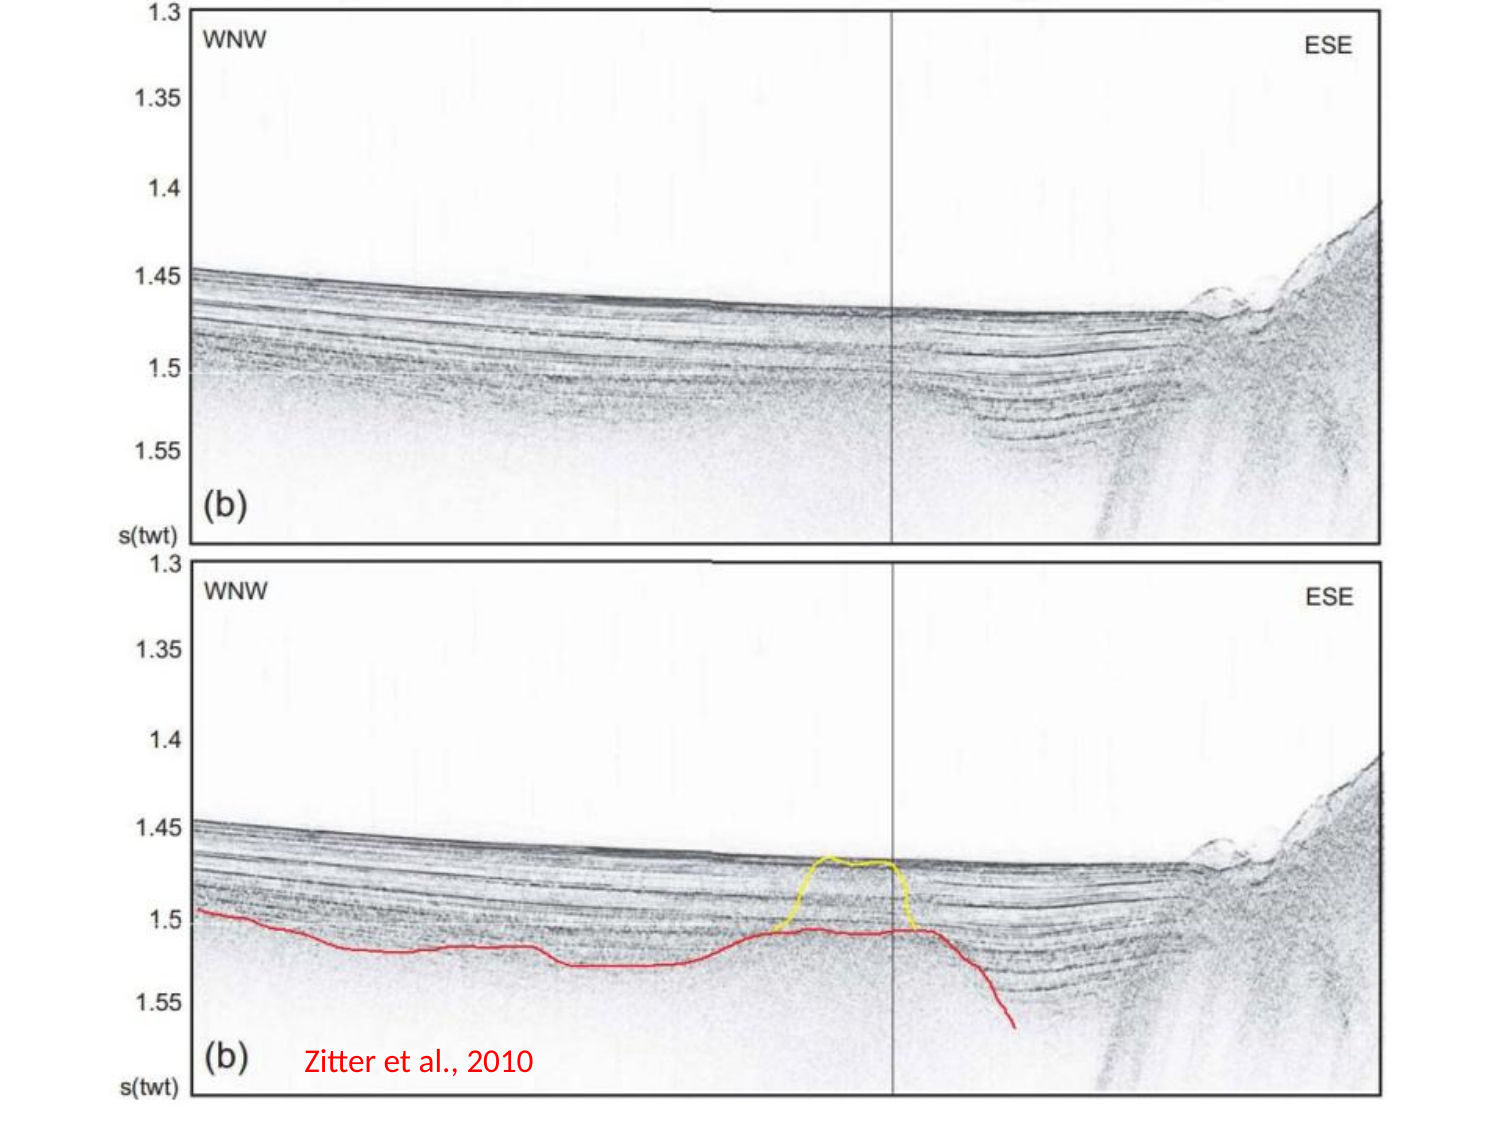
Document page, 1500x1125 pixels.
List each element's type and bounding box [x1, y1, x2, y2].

picture [109, 0, 1391, 1125]
